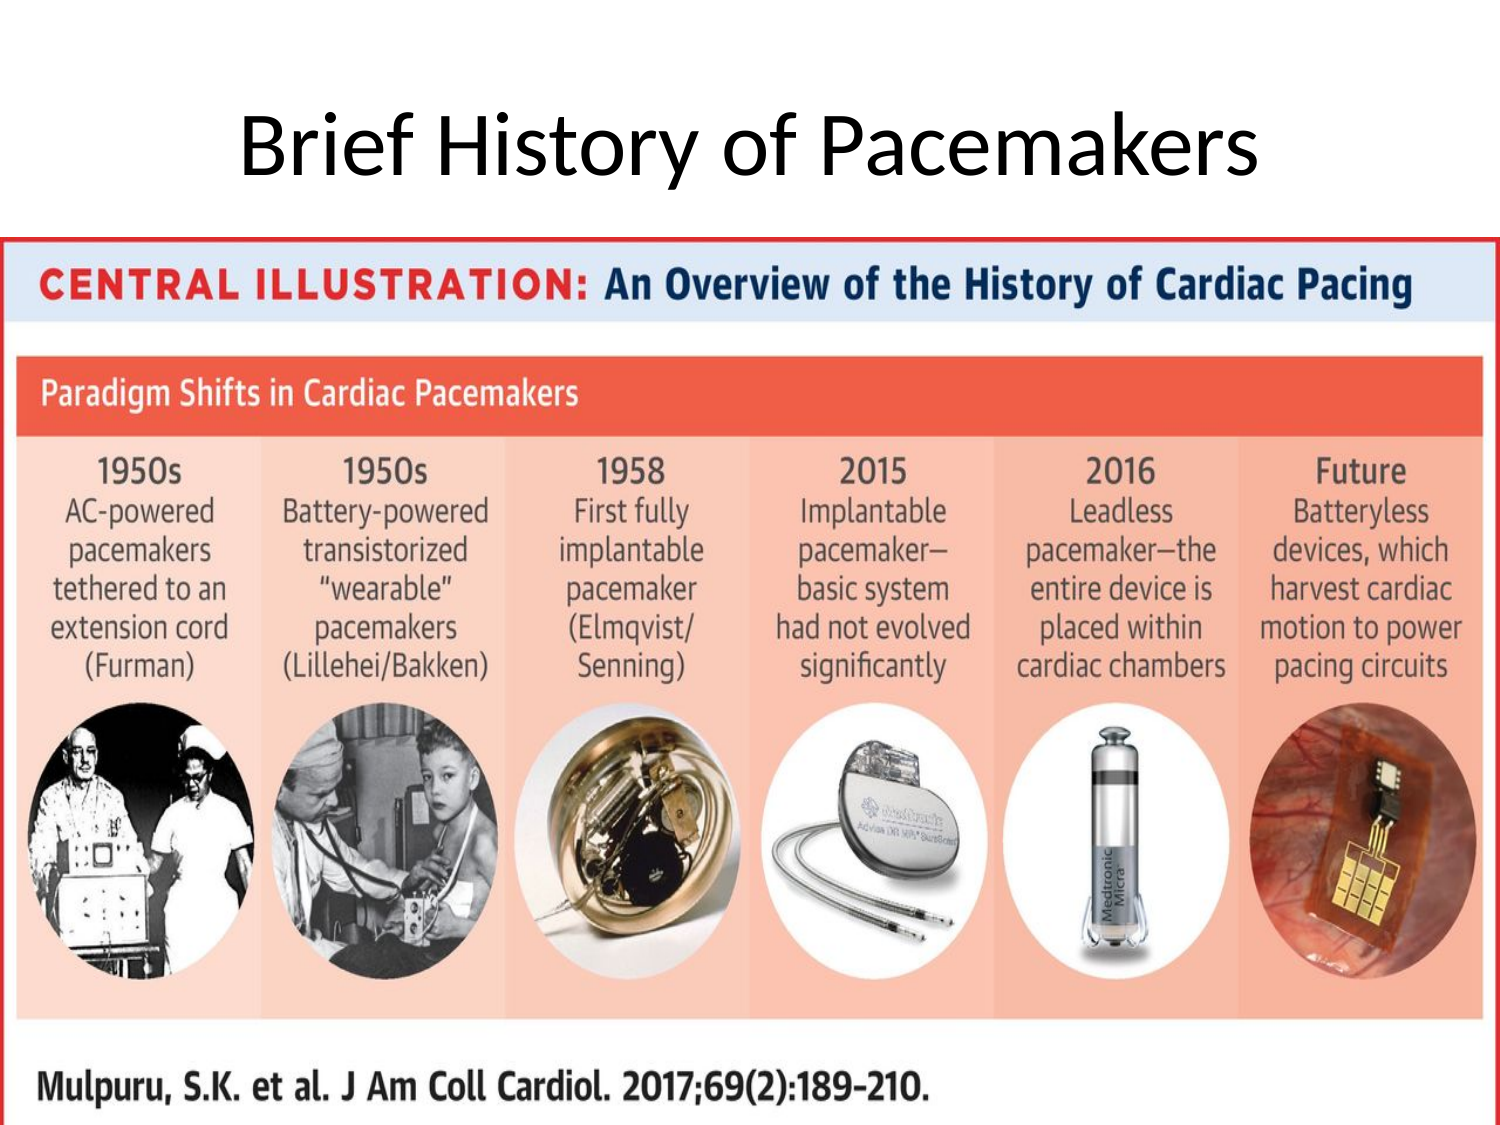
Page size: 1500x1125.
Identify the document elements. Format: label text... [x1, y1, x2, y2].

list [0, 237, 1500, 1125]
title Brief History of Pacemakers [75, 45, 1425, 233]
